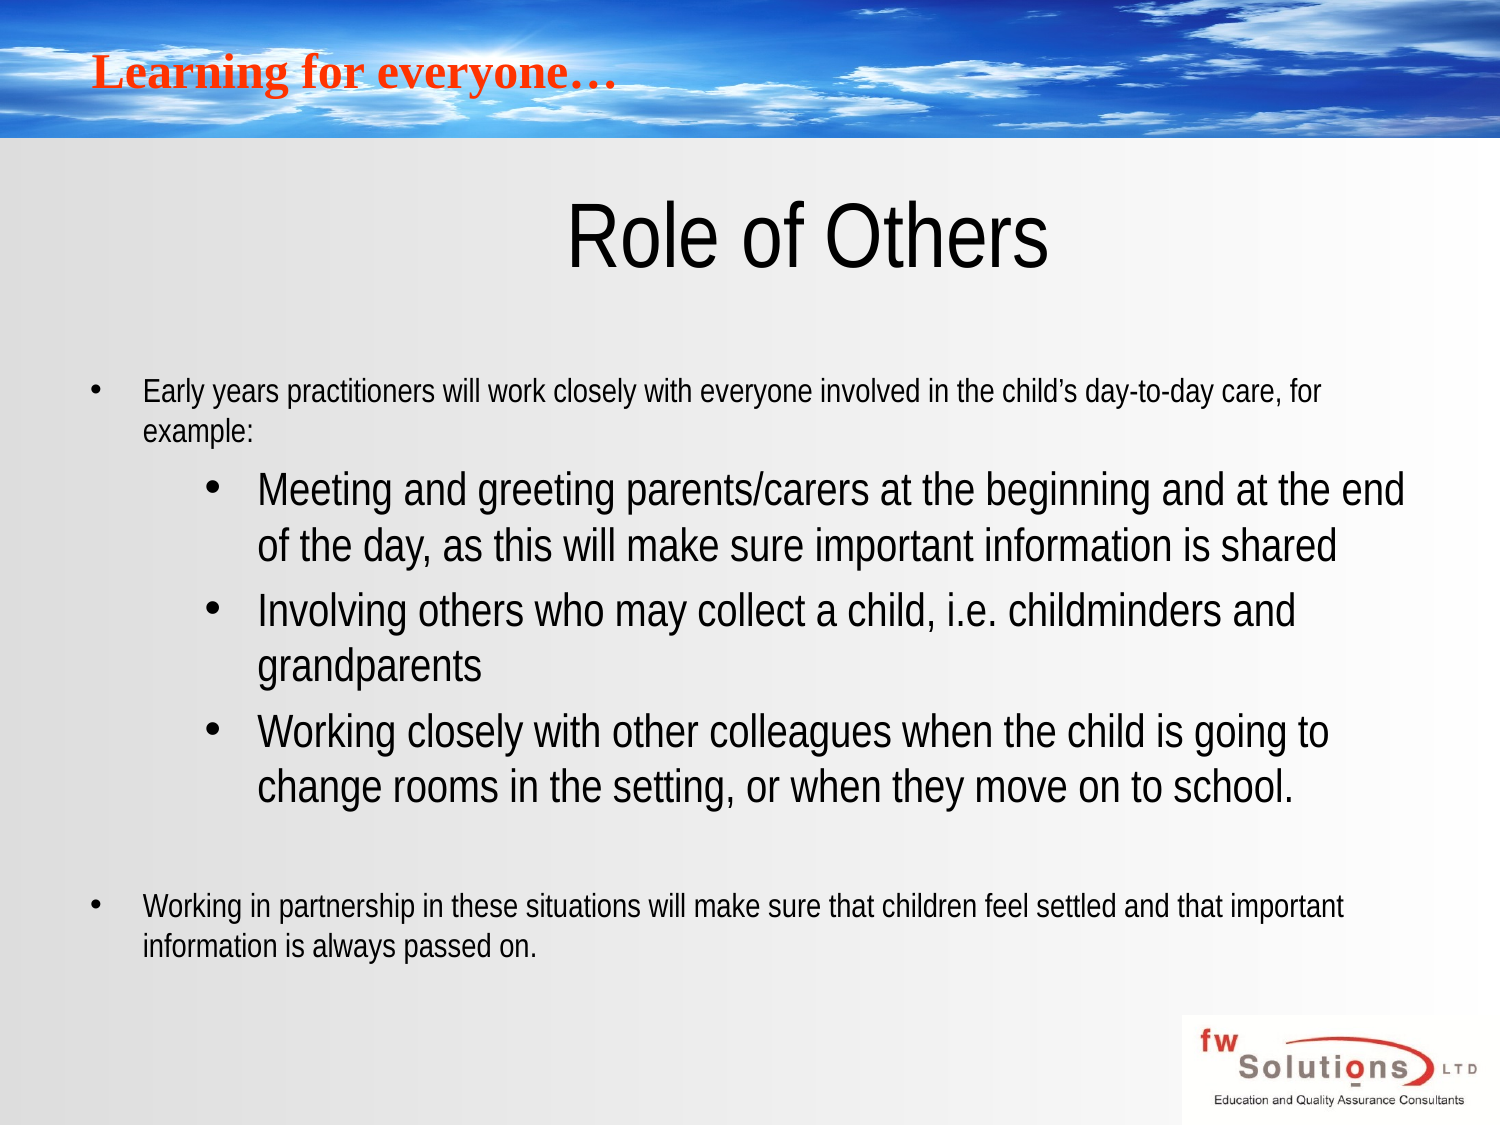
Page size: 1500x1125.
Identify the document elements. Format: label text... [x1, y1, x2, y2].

picture [1182, 1015, 1500, 1125]
picture [0, 0, 1500, 138]
list Early years practitioners will work closely with everyone involved in the child’s day-to-day care, for example: Meeting and greeting parents/carers at the beginning and at the end of the day, as this will make sure important information is shared Involving others who may collect a child, i.e. childminders and grandparents Working closely with other colleagues when the child is going to change rooms in the setting, or when they move on to school. Working in partnership in these situations will make sure that children feel settled and that important information is always passed on. [75, 361, 1425, 1005]
title Role of Others [171, 172, 1447, 290]
